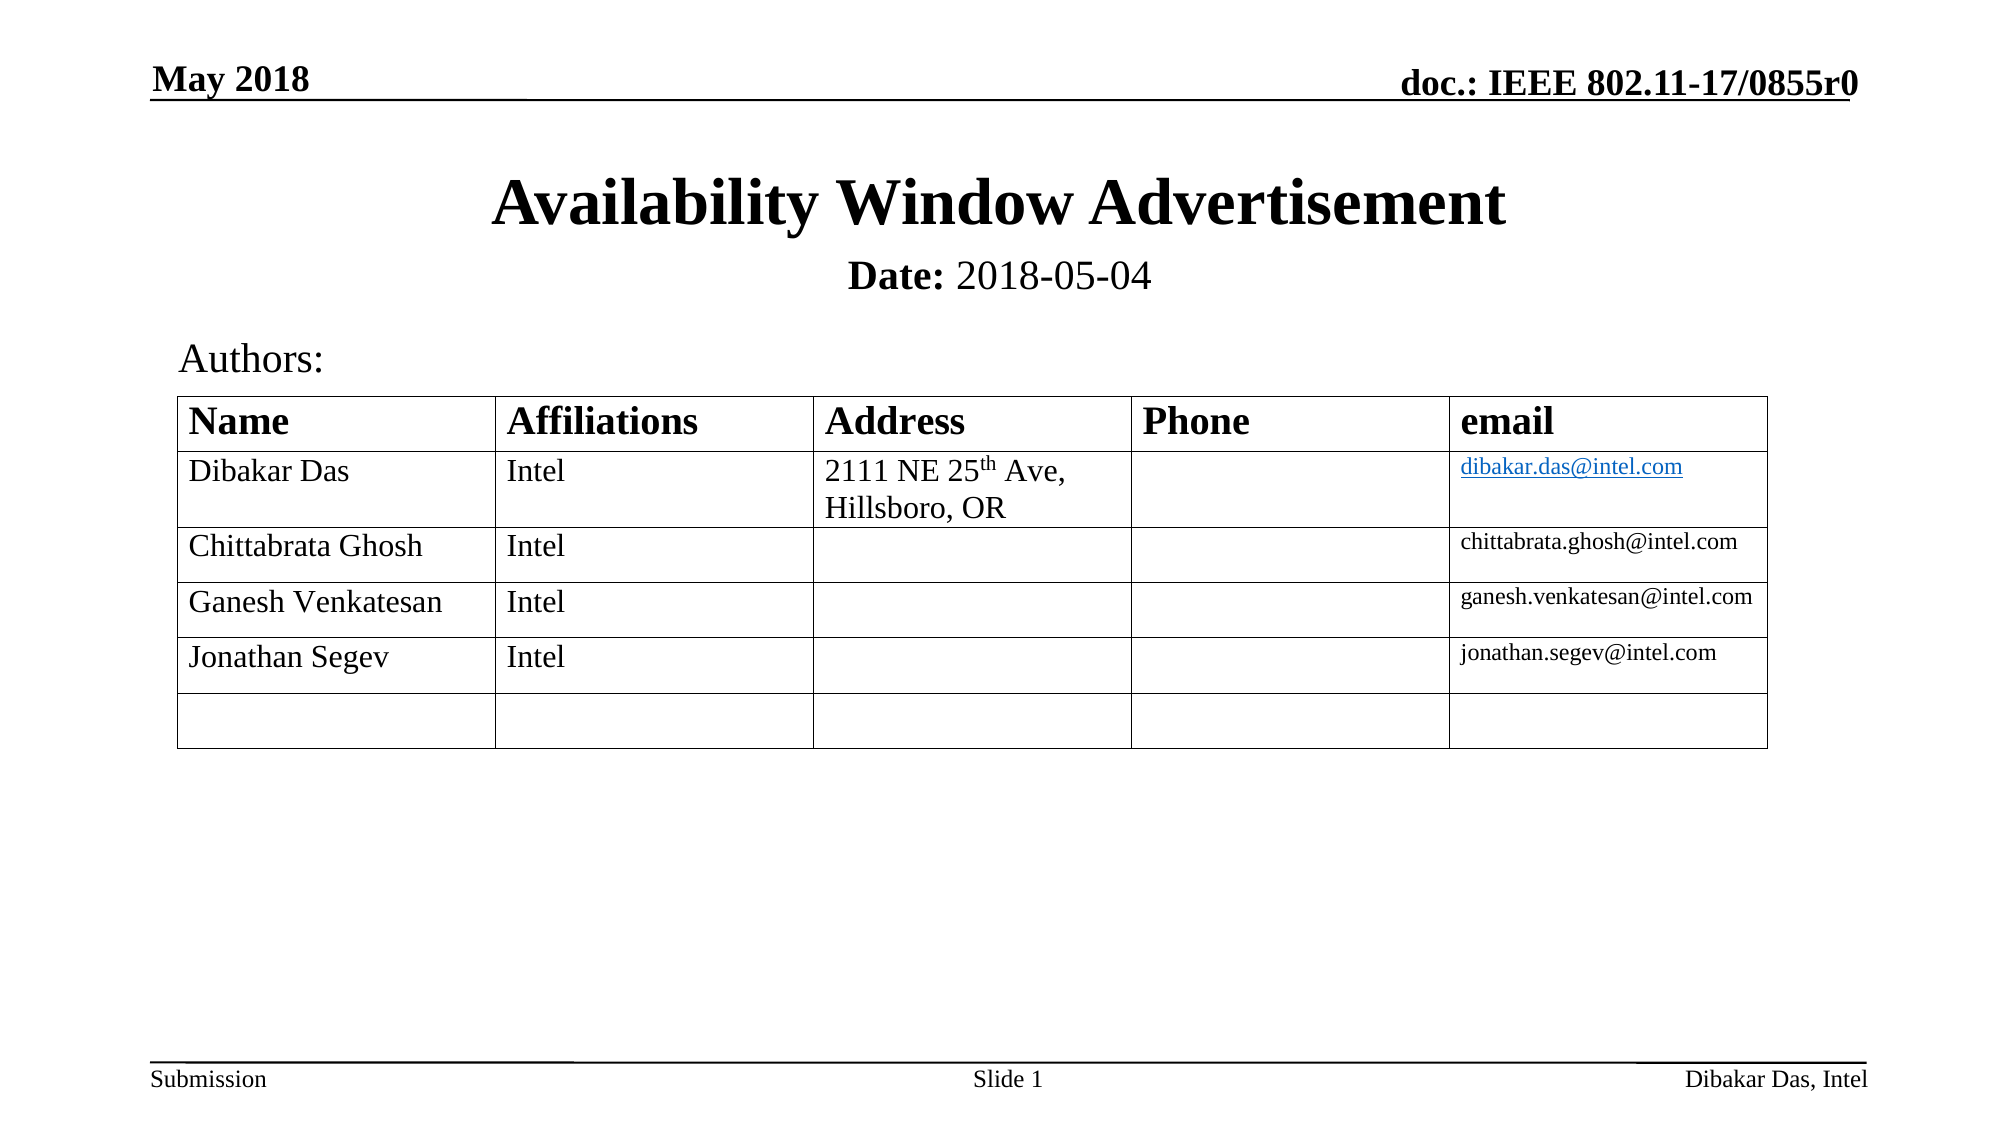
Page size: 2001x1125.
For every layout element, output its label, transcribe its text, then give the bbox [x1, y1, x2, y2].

title Availability Window Advertisement [149, 76, 1851, 319]
slide_number Slide 1 [950, 1061, 1067, 1123]
footer Dibakar Das, Intel [1171, 1061, 1869, 1093]
subtitle Date: 2018-05-04 [299, 239, 1701, 319]
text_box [162, 395, 1830, 800]
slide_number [152, 54, 563, 100]
text_box Authors: [162, 323, 401, 387]
